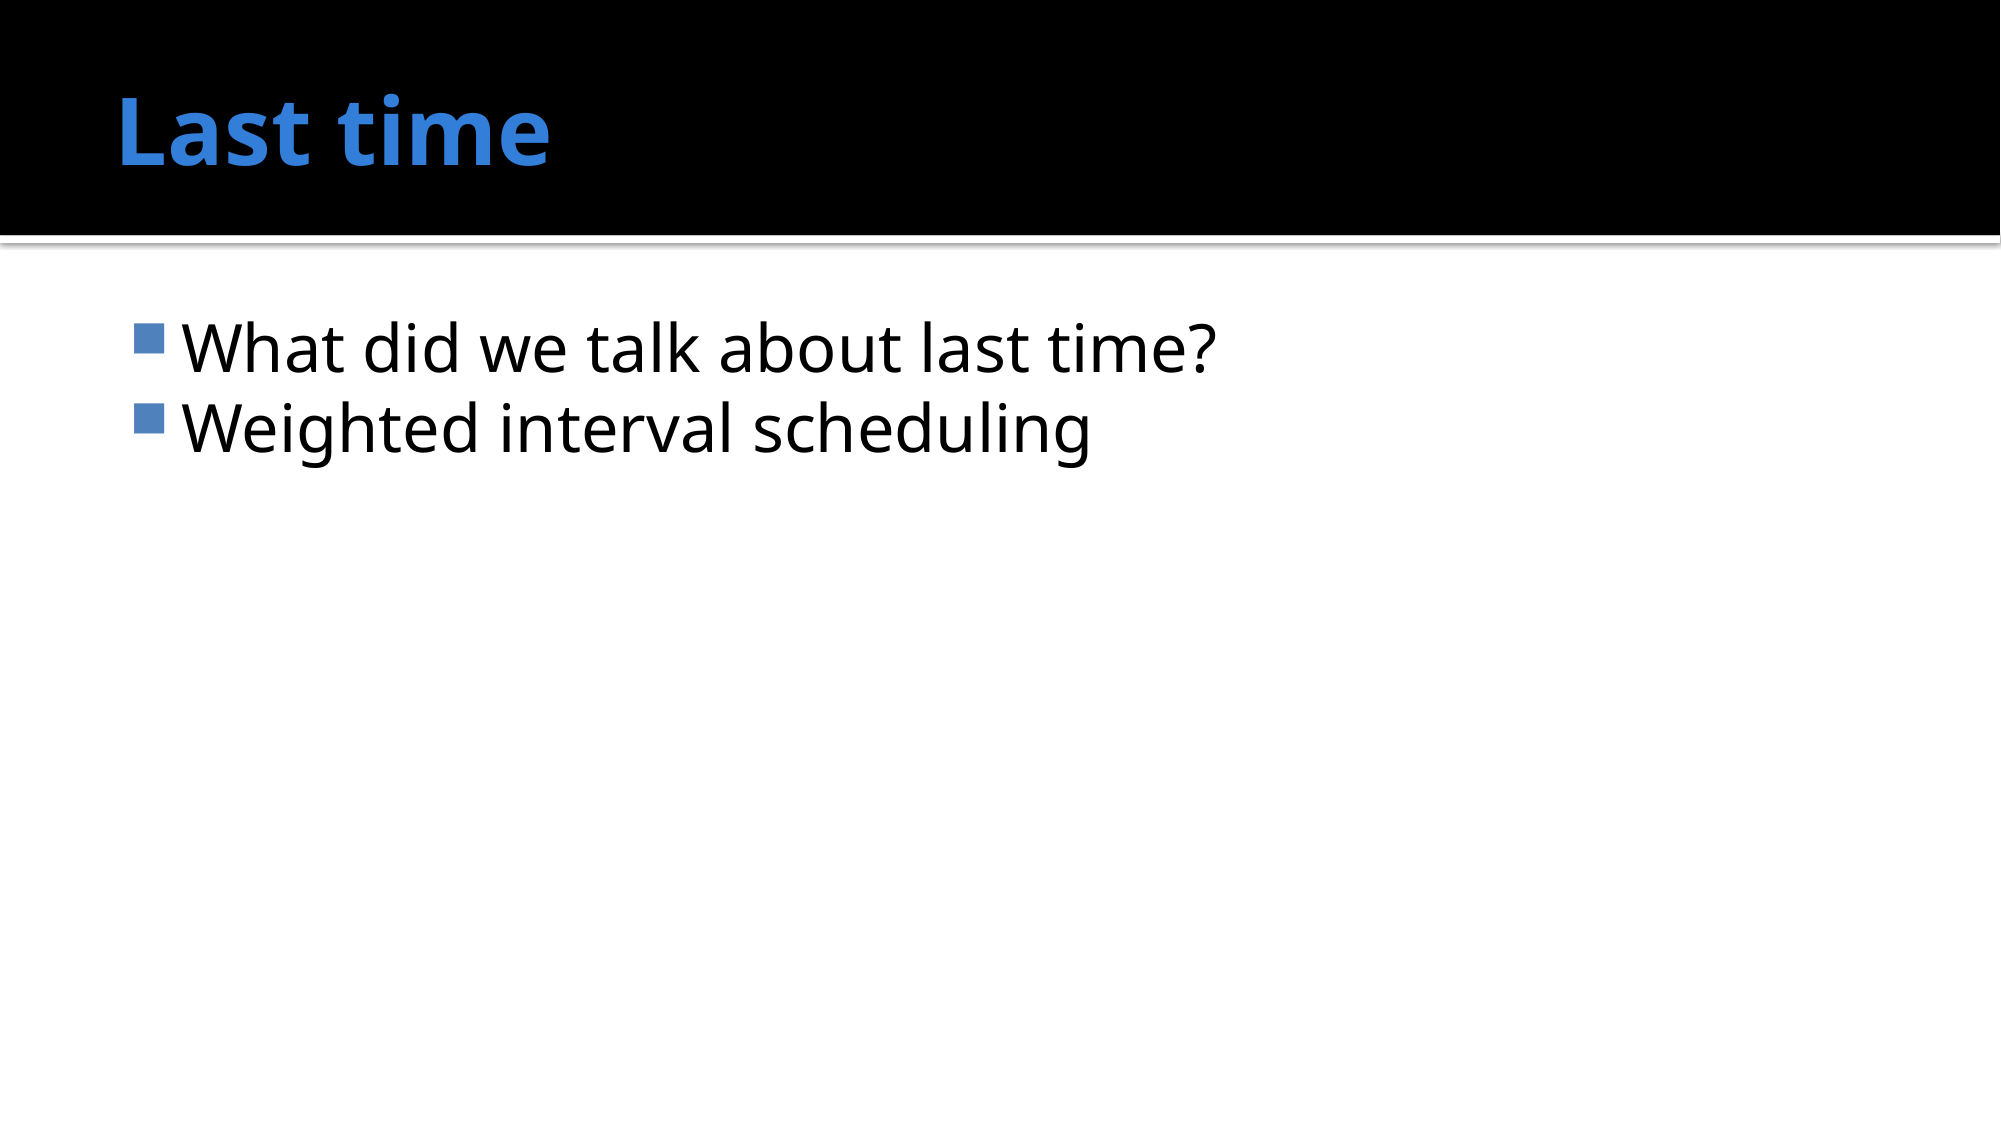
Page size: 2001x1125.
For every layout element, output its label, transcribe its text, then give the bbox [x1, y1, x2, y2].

title Last time [99, 25, 1900, 231]
list What did we talk about last time? Weighted interval scheduling [99, 291, 1900, 1050]
